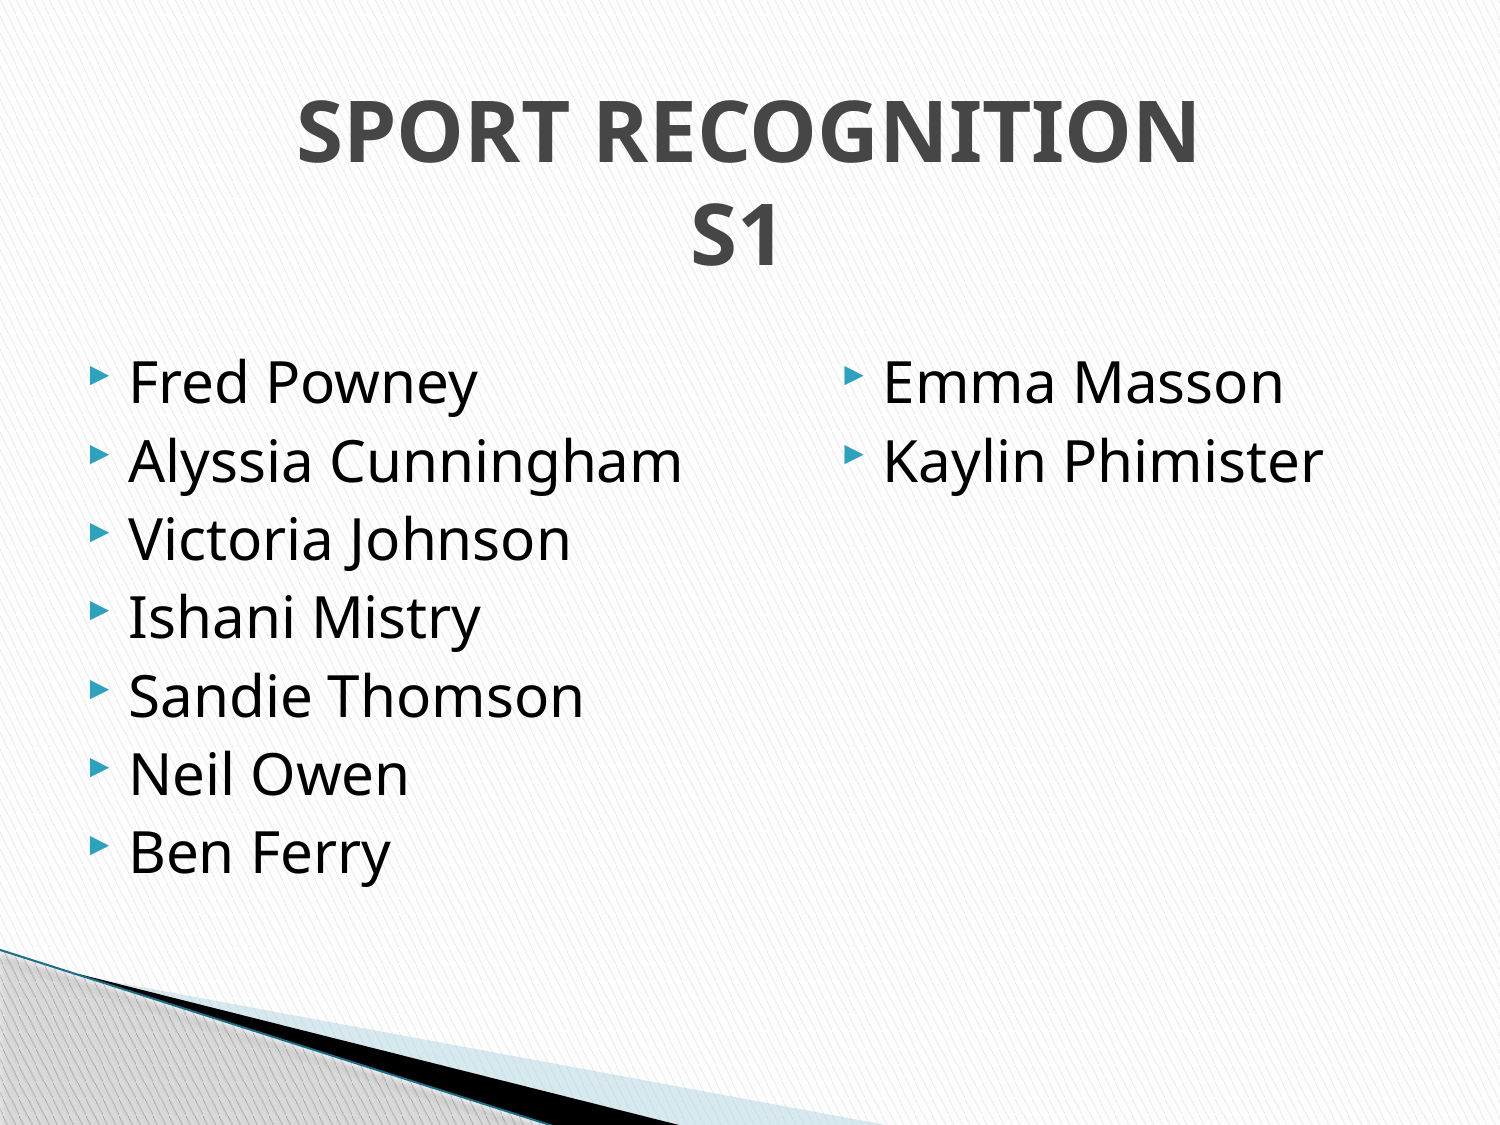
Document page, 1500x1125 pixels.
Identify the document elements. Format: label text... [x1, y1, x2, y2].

list Fred Powney Alyssia Cunningham Victoria Johnson Ishani Mistry Sandie Thomson Neil Owen Ben Ferry [53, 338, 762, 986]
title SPORT RECOGNITION S1 [75, 45, 1425, 315]
list Emma Masson Kaylin Phimister [808, 338, 1471, 986]
